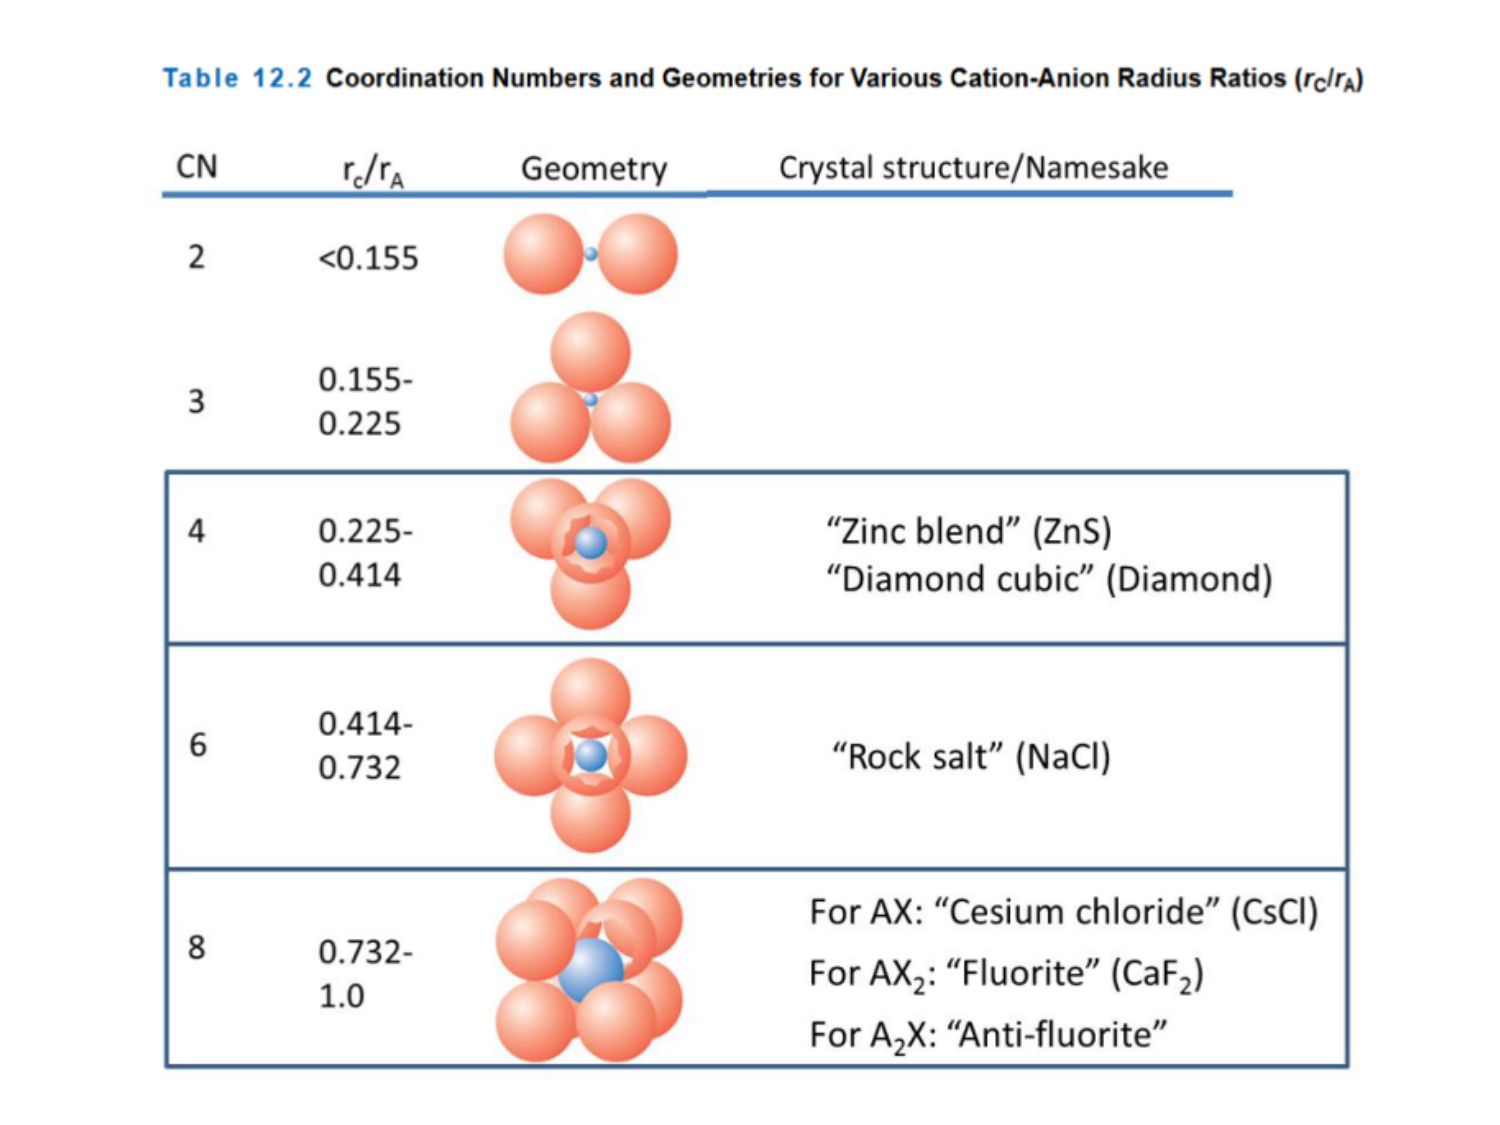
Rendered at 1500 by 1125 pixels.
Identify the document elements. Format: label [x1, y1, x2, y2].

picture [137, 47, 1376, 1090]
